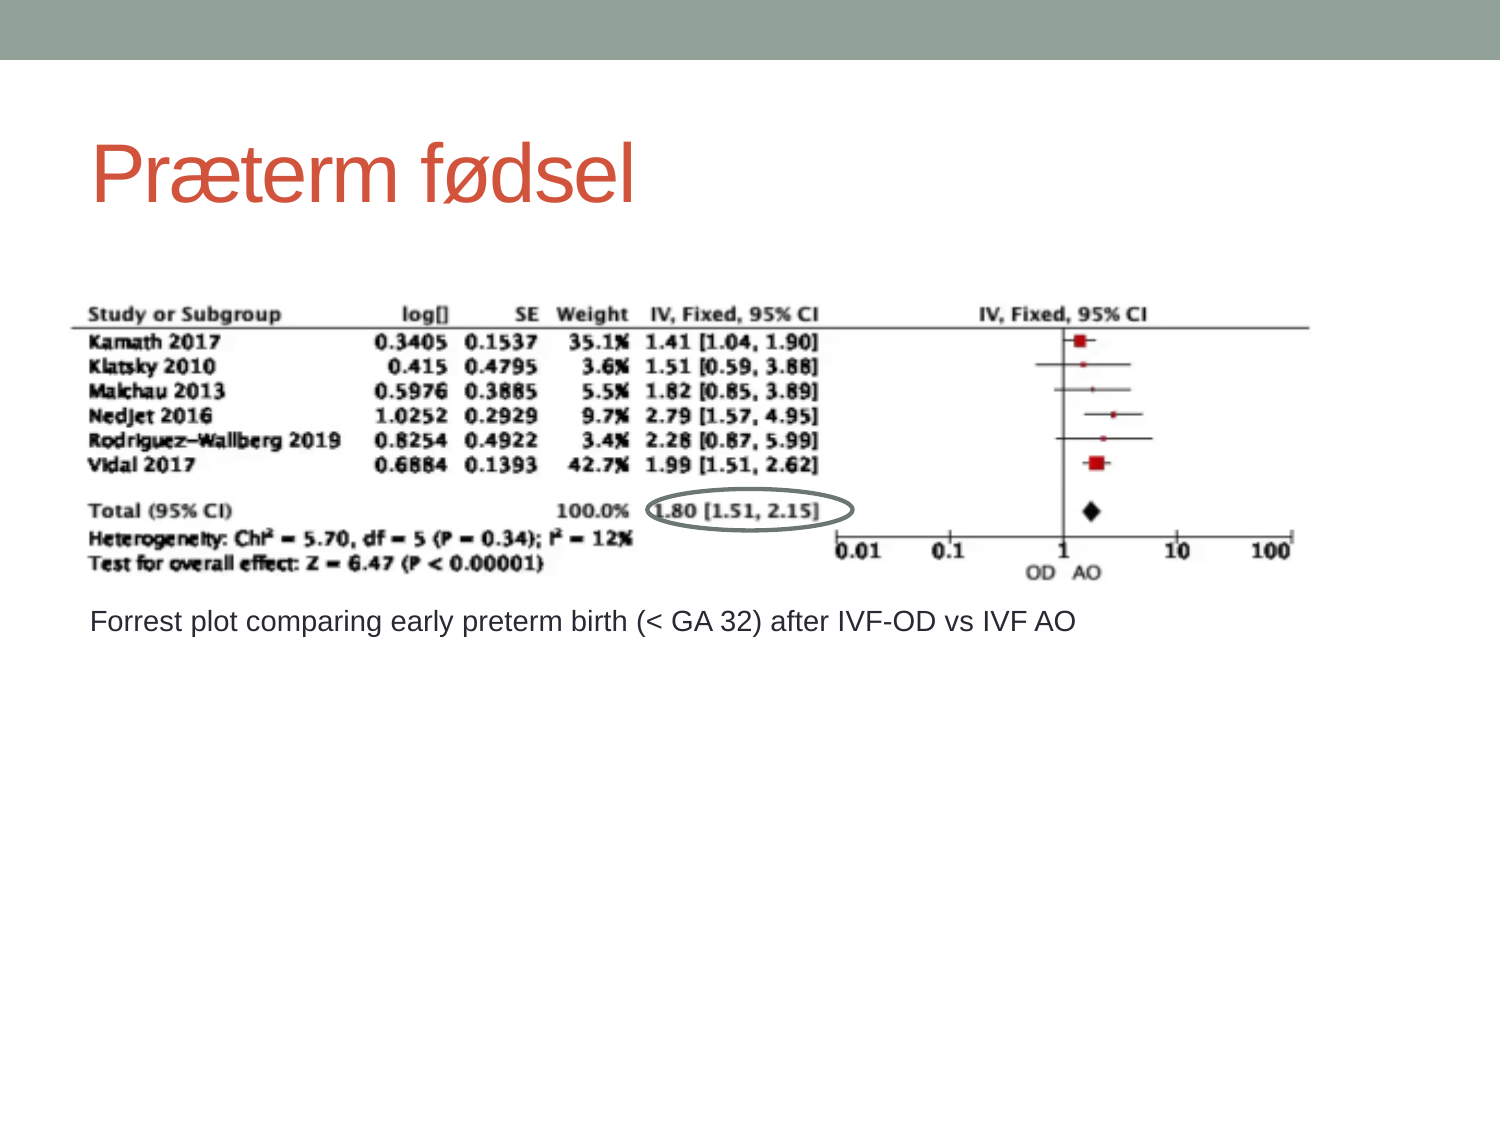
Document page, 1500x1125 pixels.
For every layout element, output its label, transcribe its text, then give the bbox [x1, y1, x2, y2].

text_box Forrest plot comparing early preterm birth (< GA 32) after IVF-OD vs IVF AO [74, 594, 1387, 645]
title Præterm fødsel [75, 87, 1425, 250]
picture [58, 287, 1331, 598]
